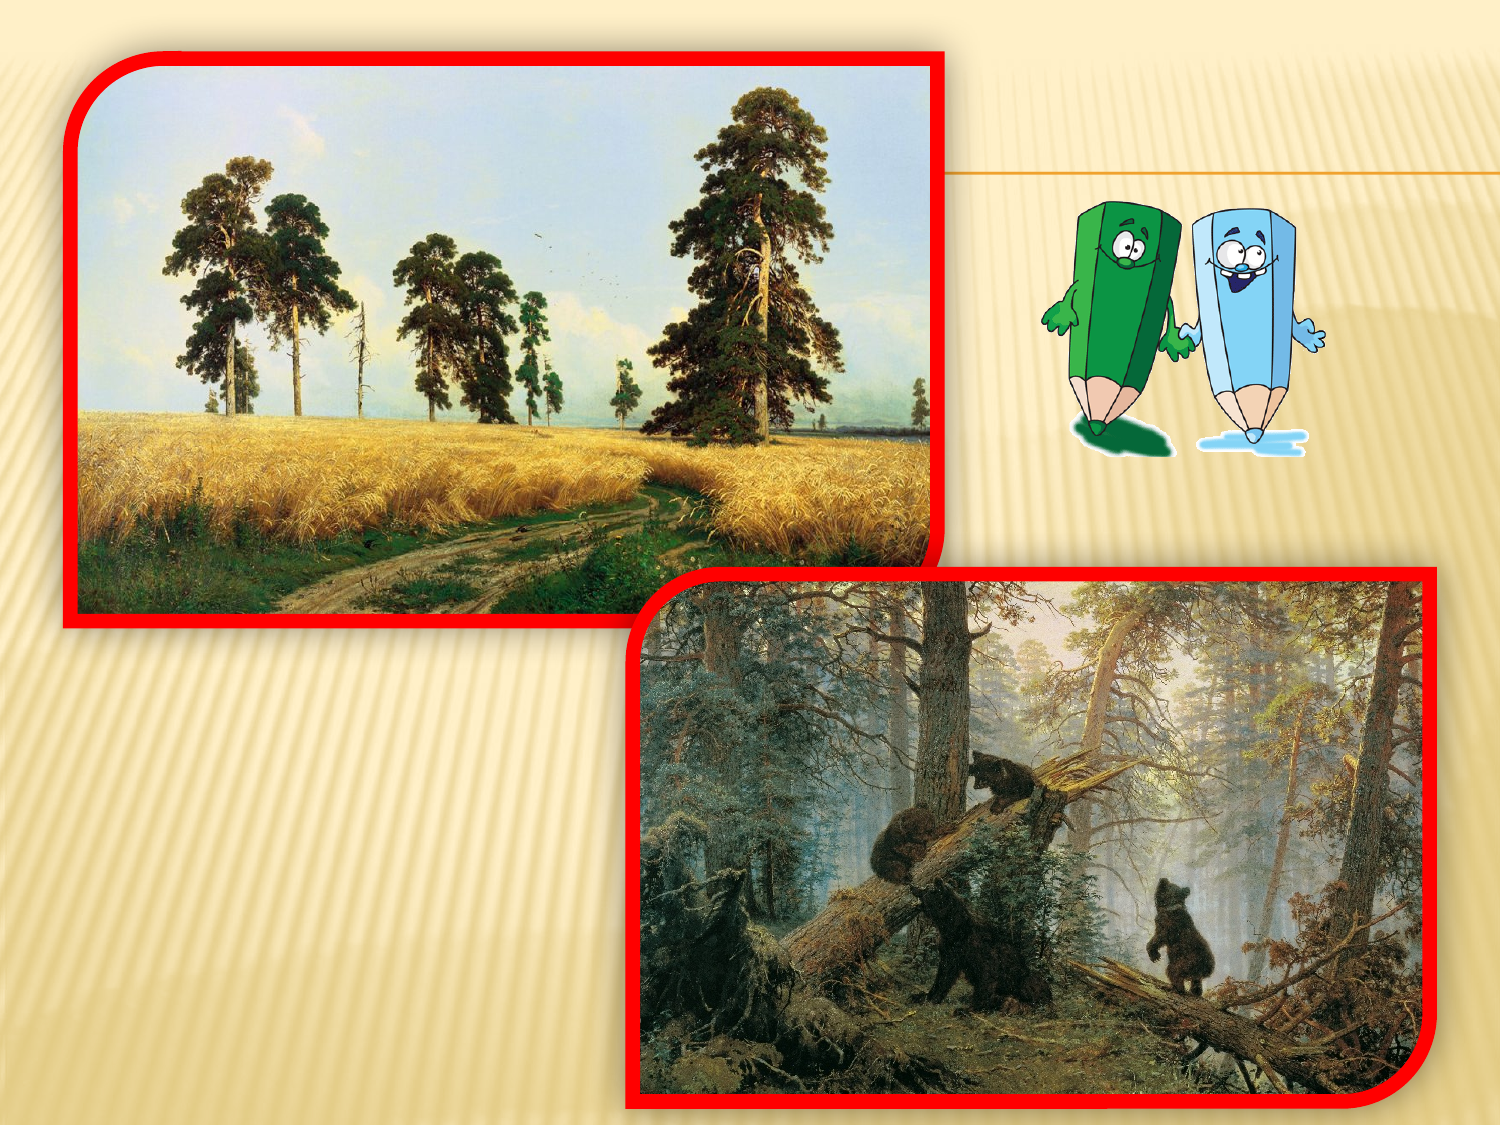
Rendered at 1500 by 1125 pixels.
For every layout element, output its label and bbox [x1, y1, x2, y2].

picture [1019, 187, 1330, 457]
list [69, 58, 938, 622]
list [632, 573, 1430, 1102]
